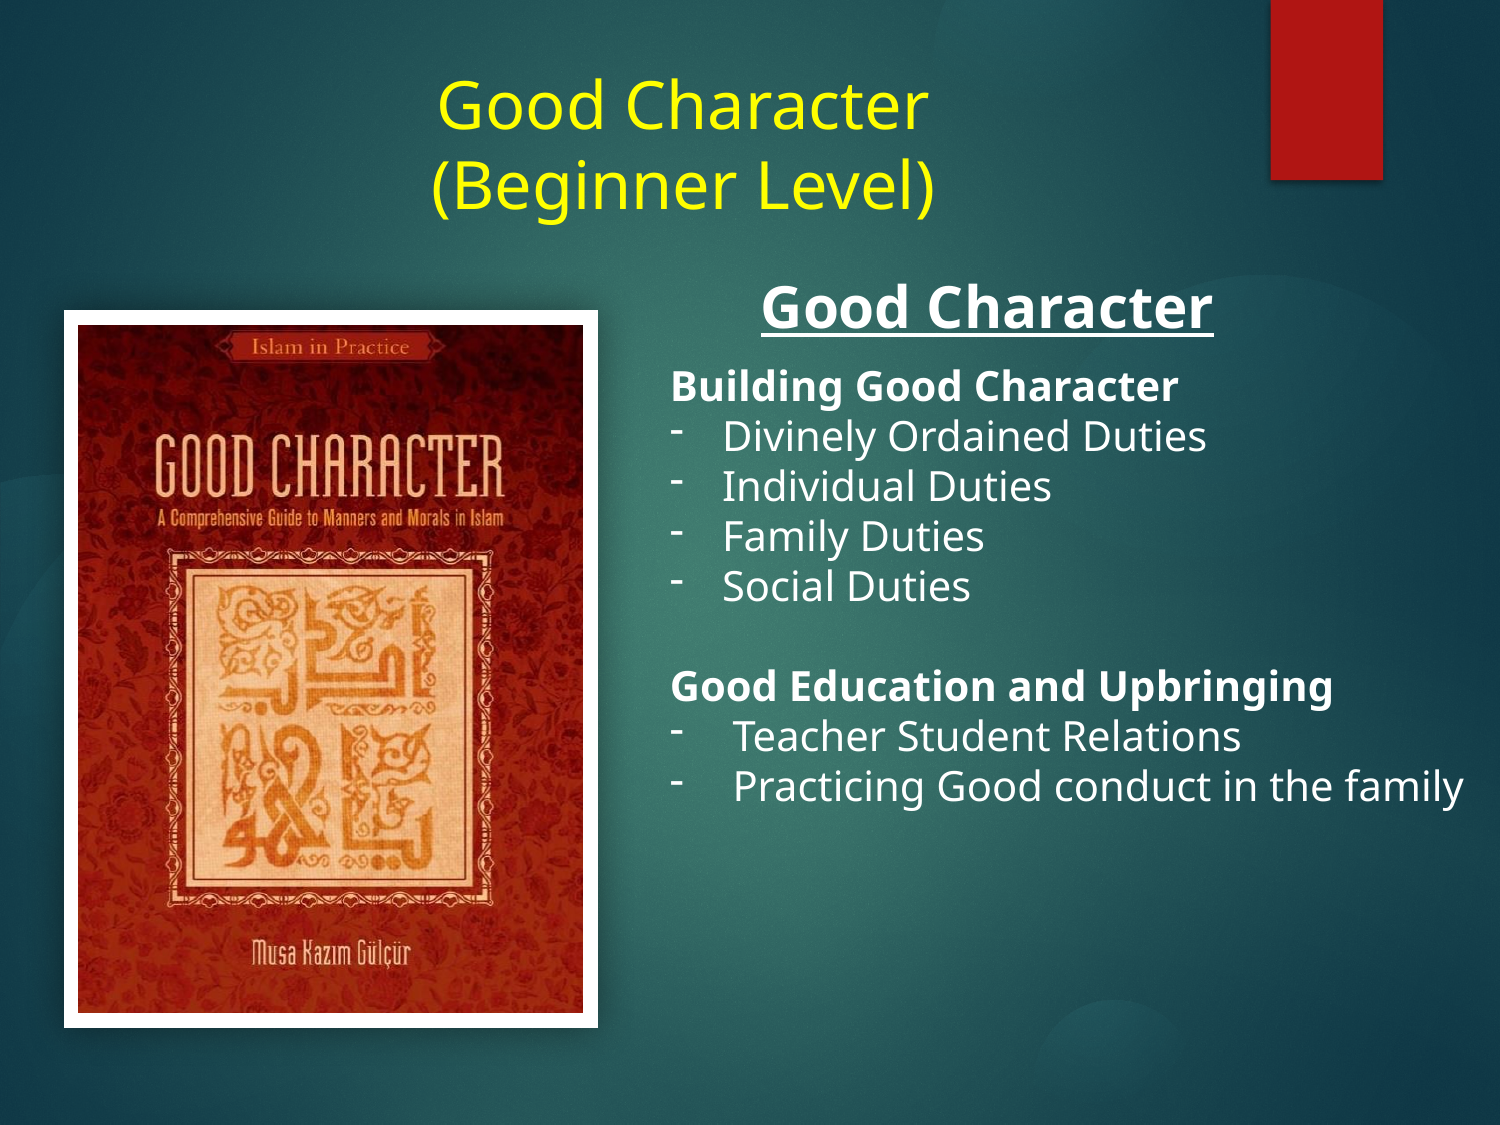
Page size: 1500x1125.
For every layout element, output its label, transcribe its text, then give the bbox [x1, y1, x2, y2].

title Good Character (Beginner Level) [78, 61, 1288, 305]
text_box Building Good Character Divinely Ordained Duties Individual Duties Family Duties Social Duties Good Education and Upbringing Teacher Student Relations Practicing Good conduct in the family [662, 352, 1472, 818]
text_box Good Character [753, 262, 1222, 348]
picture [0, 0, 1500, 1125]
